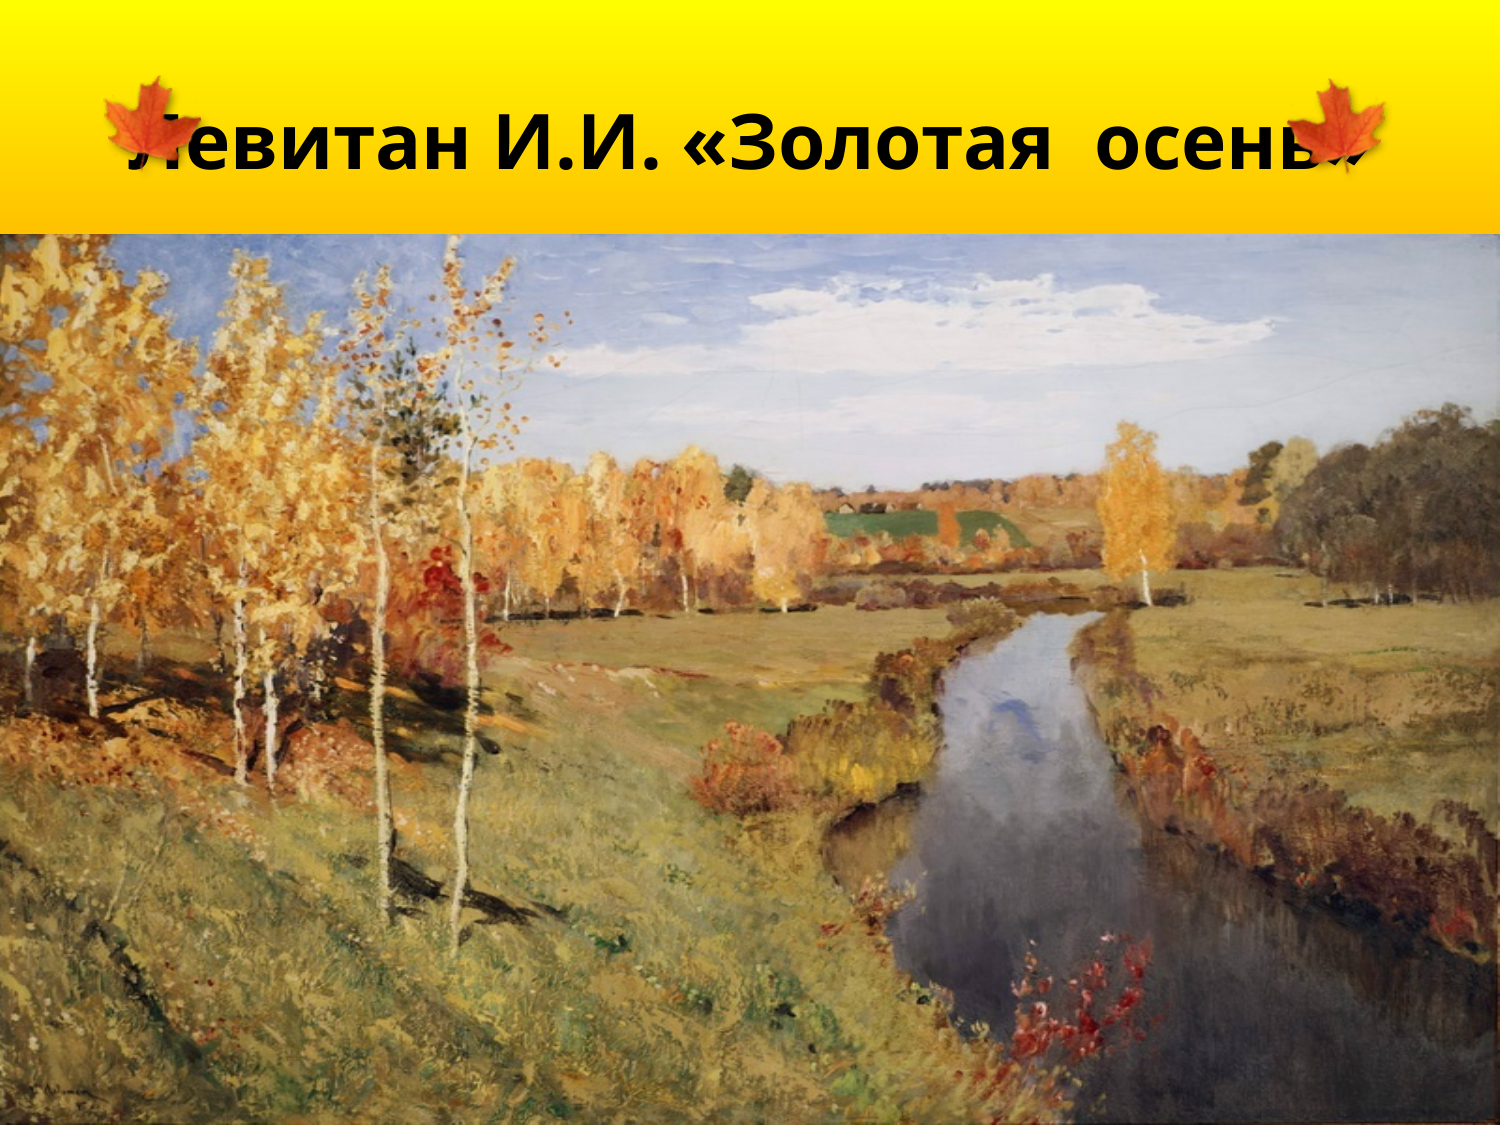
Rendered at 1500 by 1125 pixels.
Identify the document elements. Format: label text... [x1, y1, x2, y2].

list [0, 234, 1500, 1125]
picture [97, 69, 210, 178]
title Левитан И.И. «Золотая осень» [75, 45, 1425, 233]
picture [1279, 71, 1393, 181]
text_box [0, 0, 1500, 234]
